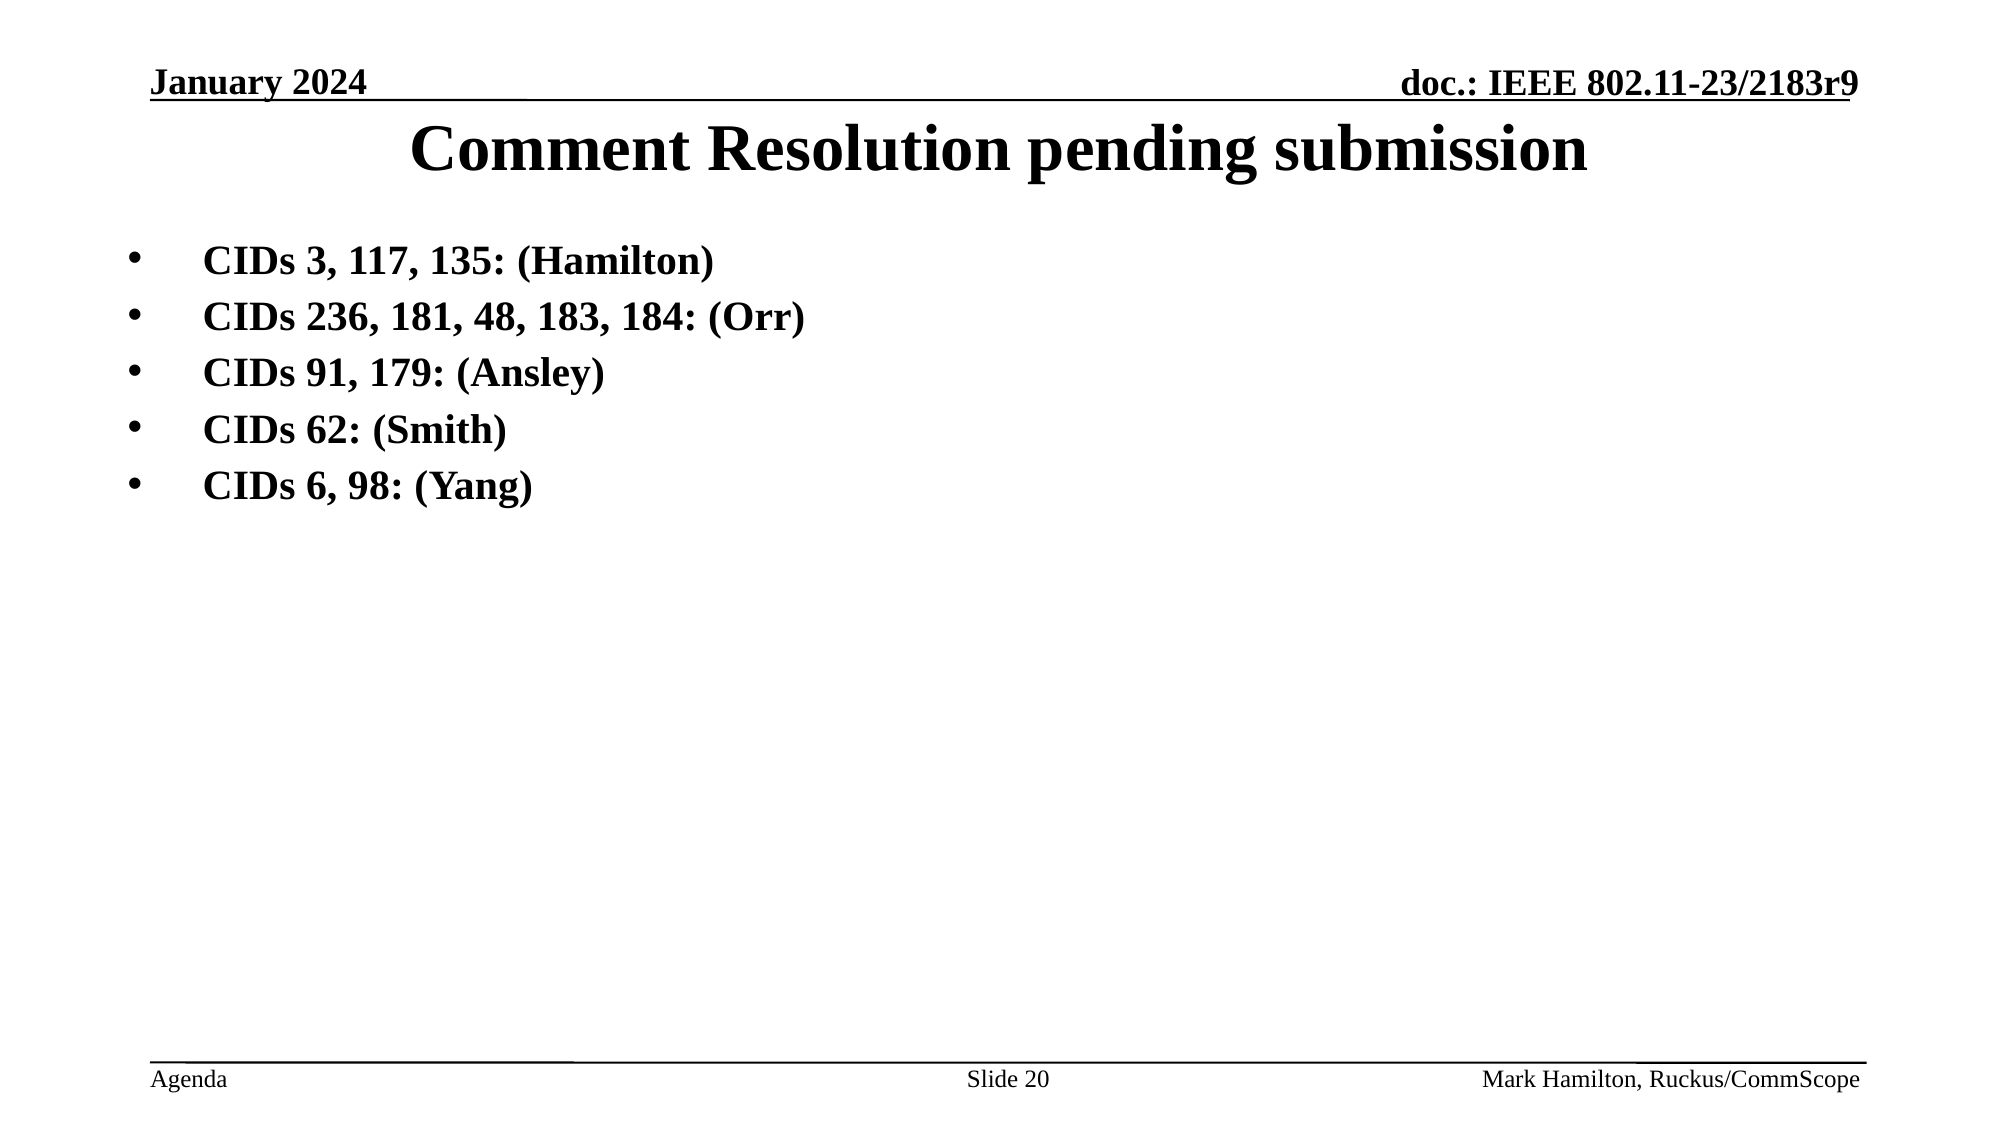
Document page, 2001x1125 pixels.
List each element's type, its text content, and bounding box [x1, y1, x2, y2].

title Comment Resolution pending submission [149, 112, 1850, 176]
slide_number Slide 20 [950, 1061, 1067, 1123]
list CIDs 3, 117, 135: (Hamilton) CIDs 236, 181, 48, 183, 184: (Orr) CIDs 91, 179: (Ansley) CIDs 62: (Smith) CIDs 6, 98: (Yang) [112, 224, 1888, 1063]
